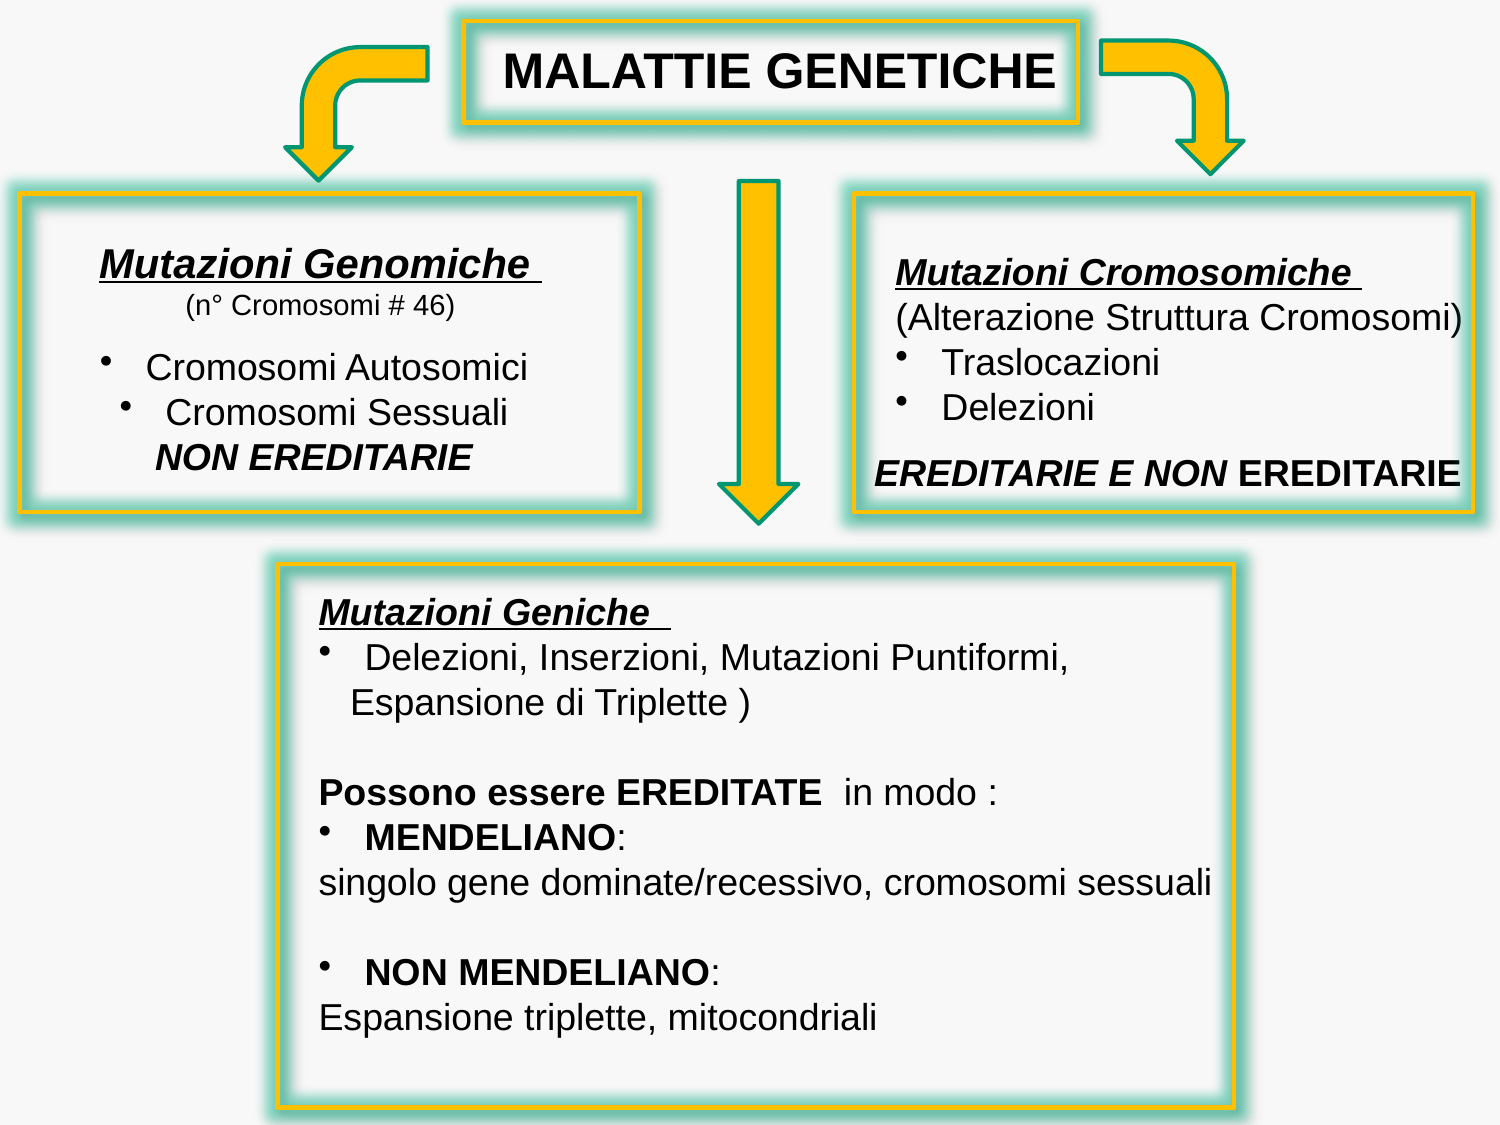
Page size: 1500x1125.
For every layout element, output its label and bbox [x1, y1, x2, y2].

text_box [717, 178, 801, 526]
text_box [463, 20, 1079, 123]
text_box [19, 193, 640, 513]
text_box [1098, 38, 1246, 177]
text_box [277, 564, 1247, 1108]
text_box [853, 193, 1493, 513]
text_box [283, 44, 430, 183]
